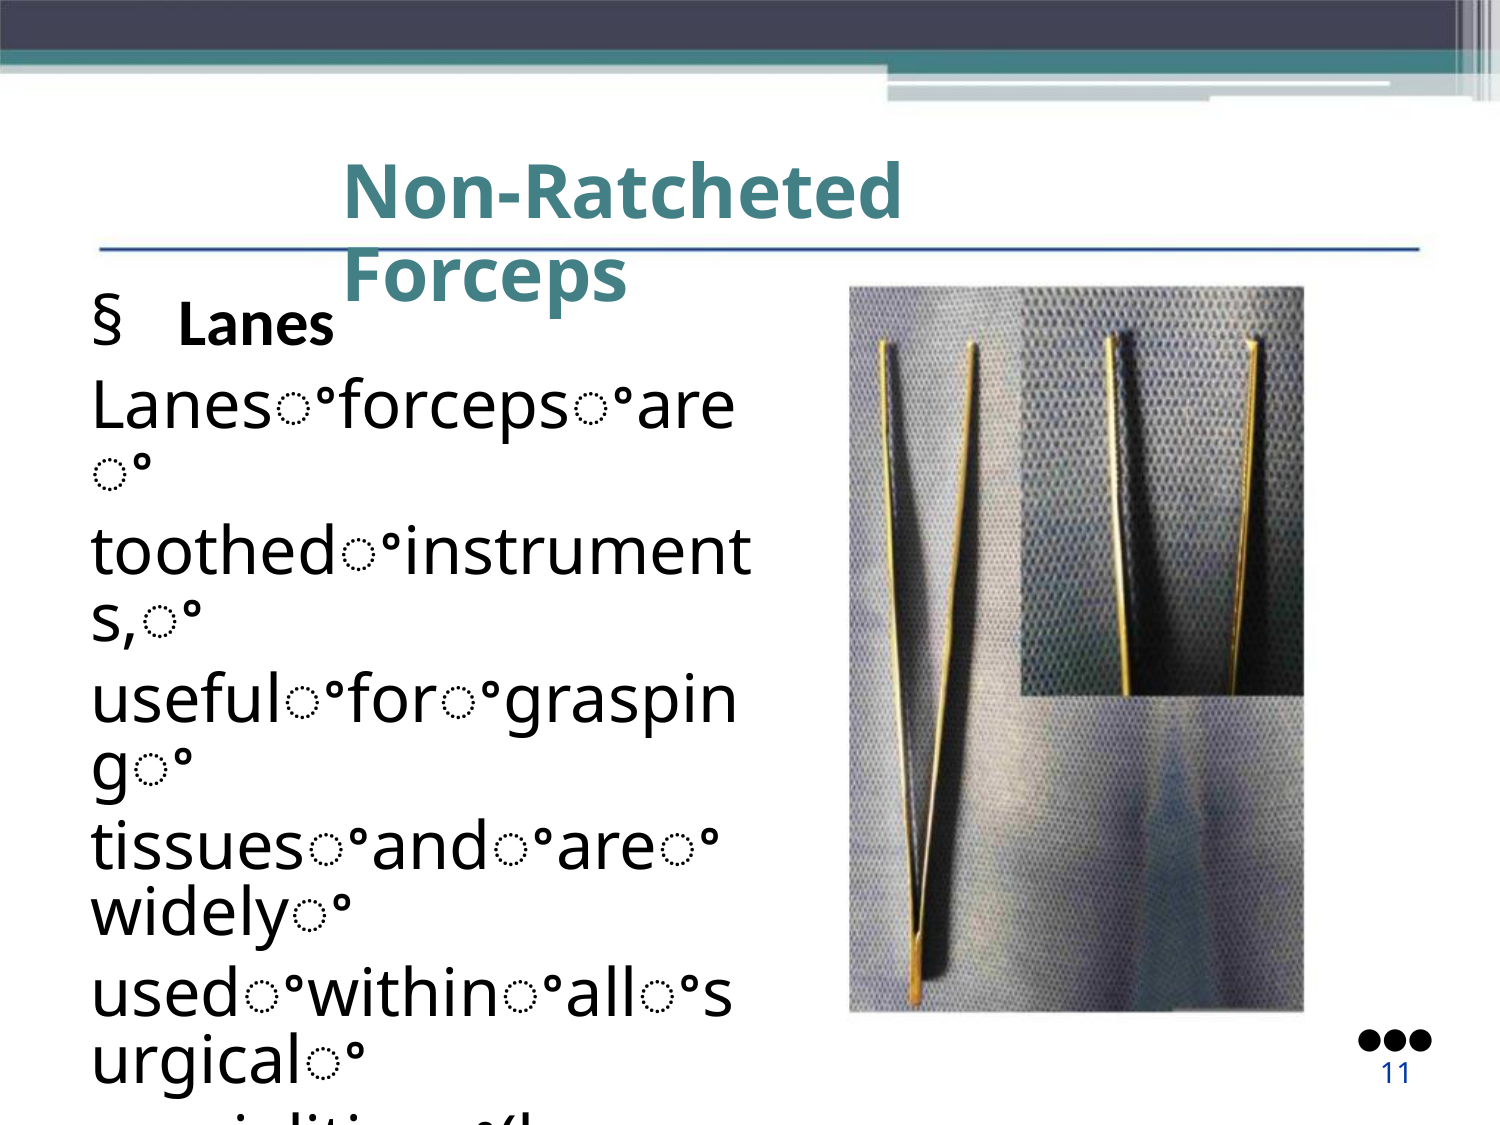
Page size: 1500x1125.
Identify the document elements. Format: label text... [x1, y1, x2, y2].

text_box [0, 0, 1500, 1125]
text_box § Lanes [89, 283, 357, 360]
text_box 11 [1379, 1056, 1438, 1090]
text_box Lanesꢀforcepsꢀareꢀ toothedꢀinstruments,ꢀ usefulꢀforꢀgraspingꢀ tissuesꢀandꢀareꢀwidelyꢀ usedꢀwithinꢀallꢀsurgicalꢀ specialitiesꢀ(howeverꢀ notꢀtoꢀbeꢀusedꢀtoꢀgraspꢀ bowel) [90, 374, 759, 1125]
text_box Non-Ratcheted Forceps [341, 150, 1122, 317]
text_box ●●● [1356, 1022, 1435, 1055]
